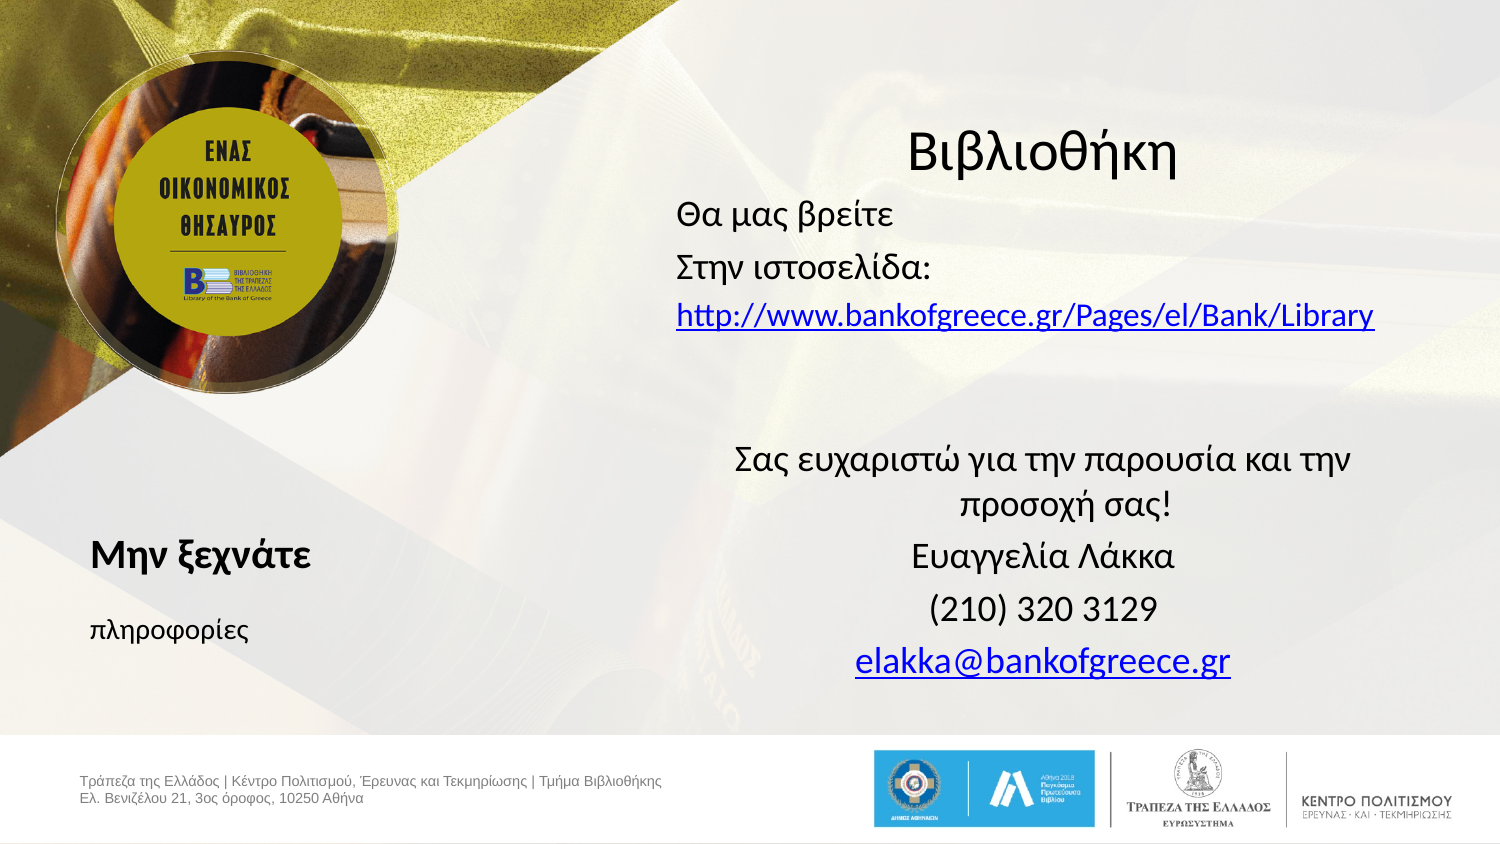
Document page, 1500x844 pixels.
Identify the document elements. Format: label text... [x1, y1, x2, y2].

title Μην ξεχνάτε [75, 454, 569, 584]
picture [0, 0, 715, 481]
list Βιβλιοθήκη Θα μας βρείτε Στην ιστοσελίδα: http://www.bankofgreece.gr/Pages/el/Bank/Library Σας ευχαριστώ για την παρουσία και την προσοχή σας! Ευαγγελία Λάκκα (210) 320 3129 elakka@bankofgreece.gr [586, 104, 1425, 718]
picture [862, 739, 1459, 836]
list πληροφορίες [75, 602, 569, 718]
